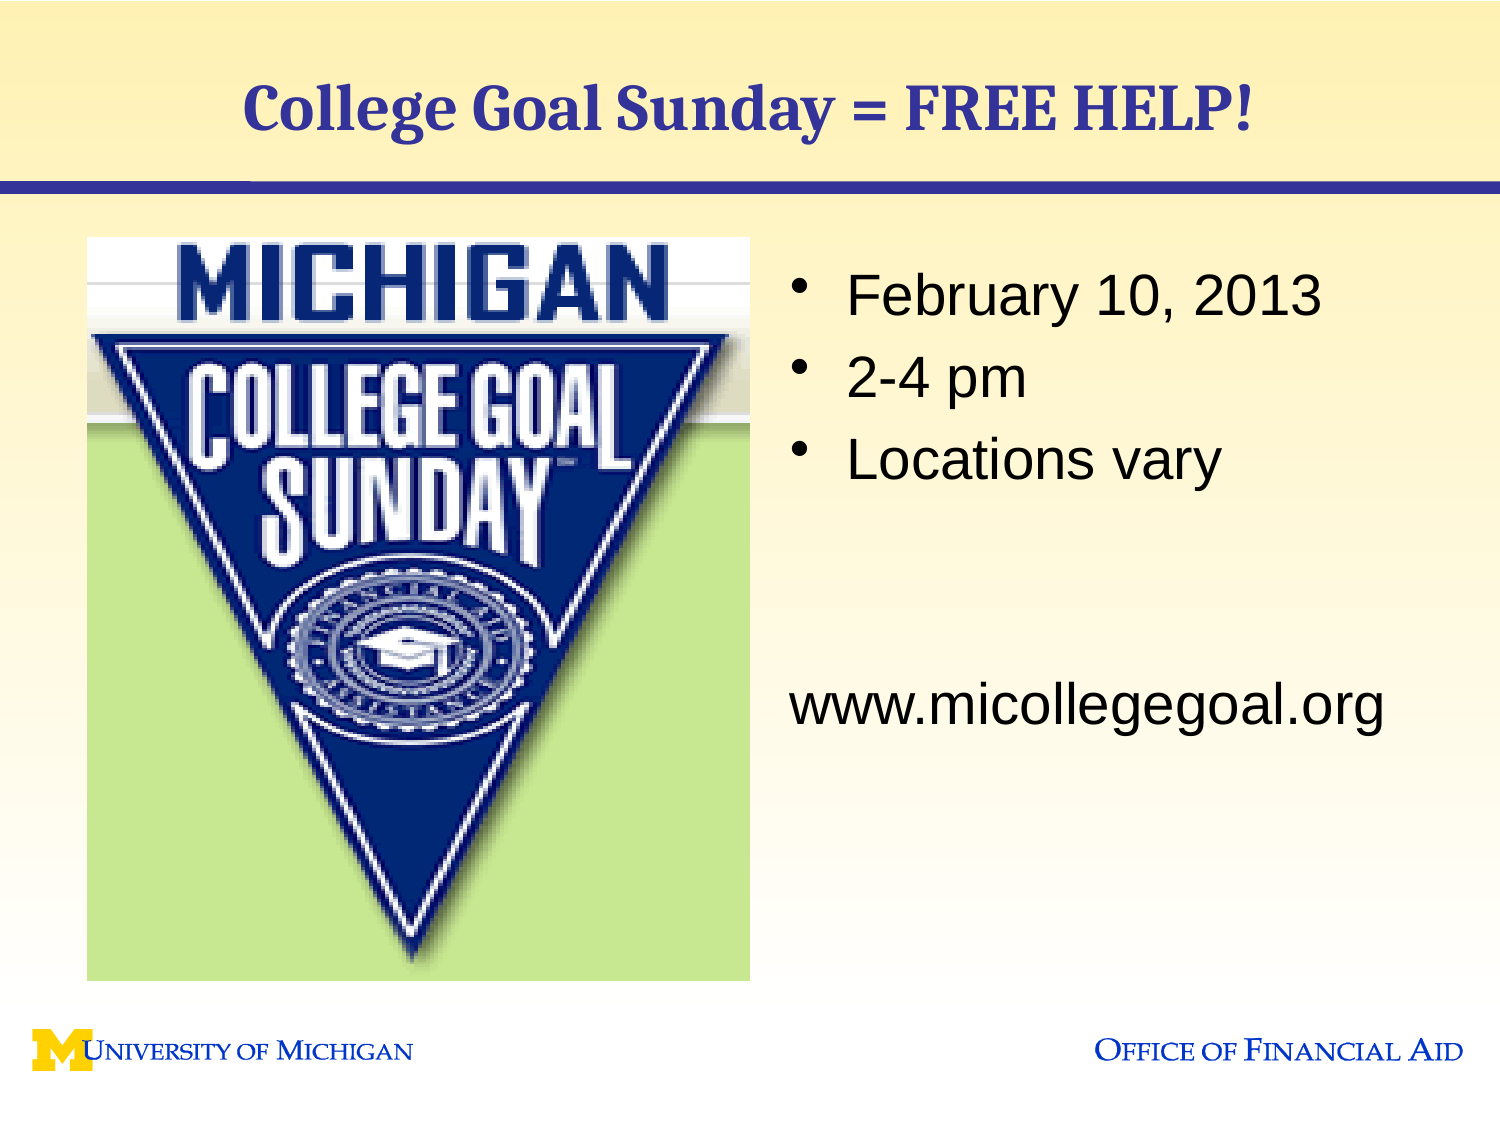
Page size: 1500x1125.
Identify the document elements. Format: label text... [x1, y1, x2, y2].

list February 10, 2013 2-4 pm Locations vary www.micollegegoal.org [774, 249, 1500, 993]
title College Goal Sunday = FREE HELP! [74, 44, 1426, 163]
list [87, 237, 751, 981]
